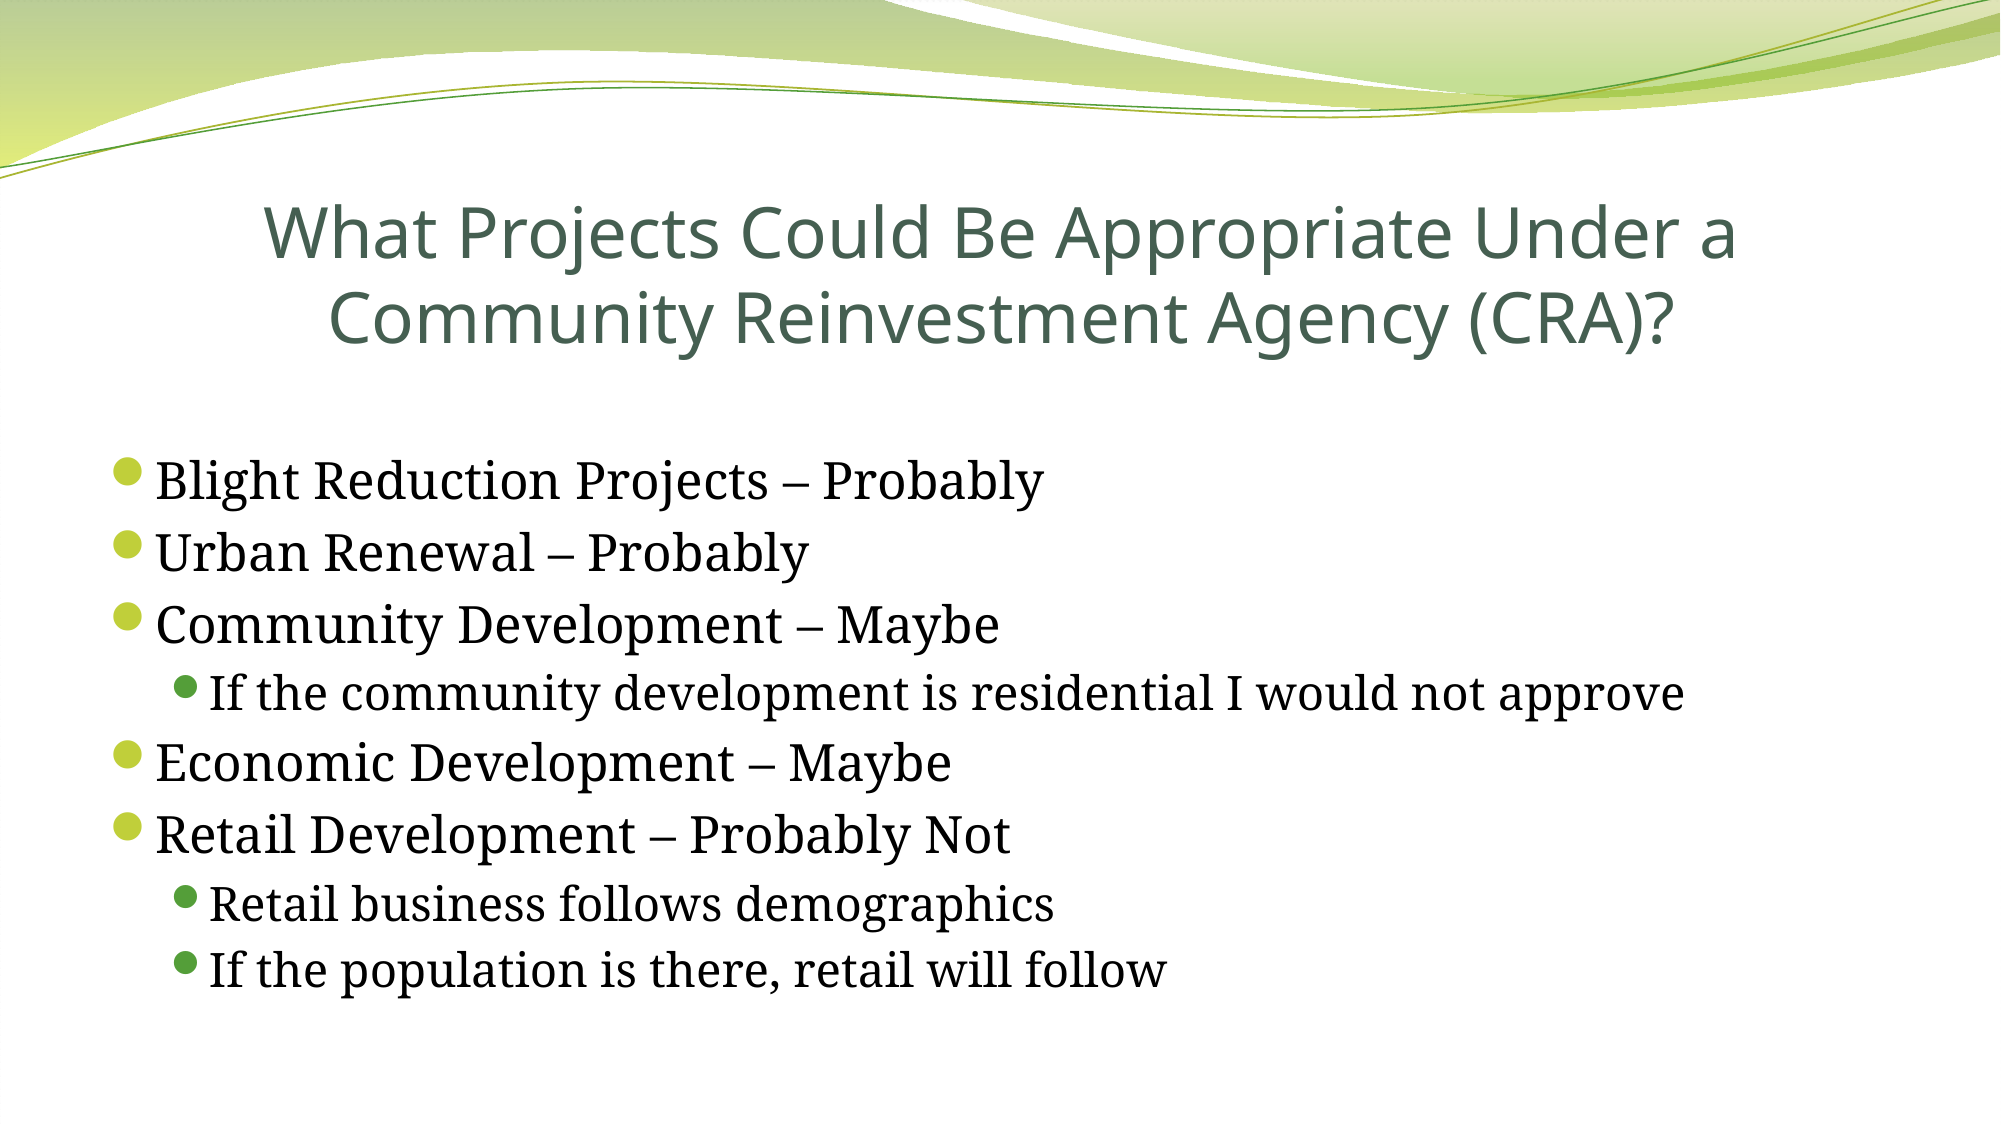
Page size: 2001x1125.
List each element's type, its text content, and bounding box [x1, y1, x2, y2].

list Blight Reduction Projects – Probably Urban Renewal – Probably Community Development – Maybe If the community development is residential I would not approve Economic Development – Maybe Retail Development – Probably Not Retail business follows demographics If the population is there, retail will follow [94, 368, 1895, 1008]
title What Projects Could Be Appropriate Under a Community Reinvestment Agency (CRA)? [61, 179, 1961, 358]
